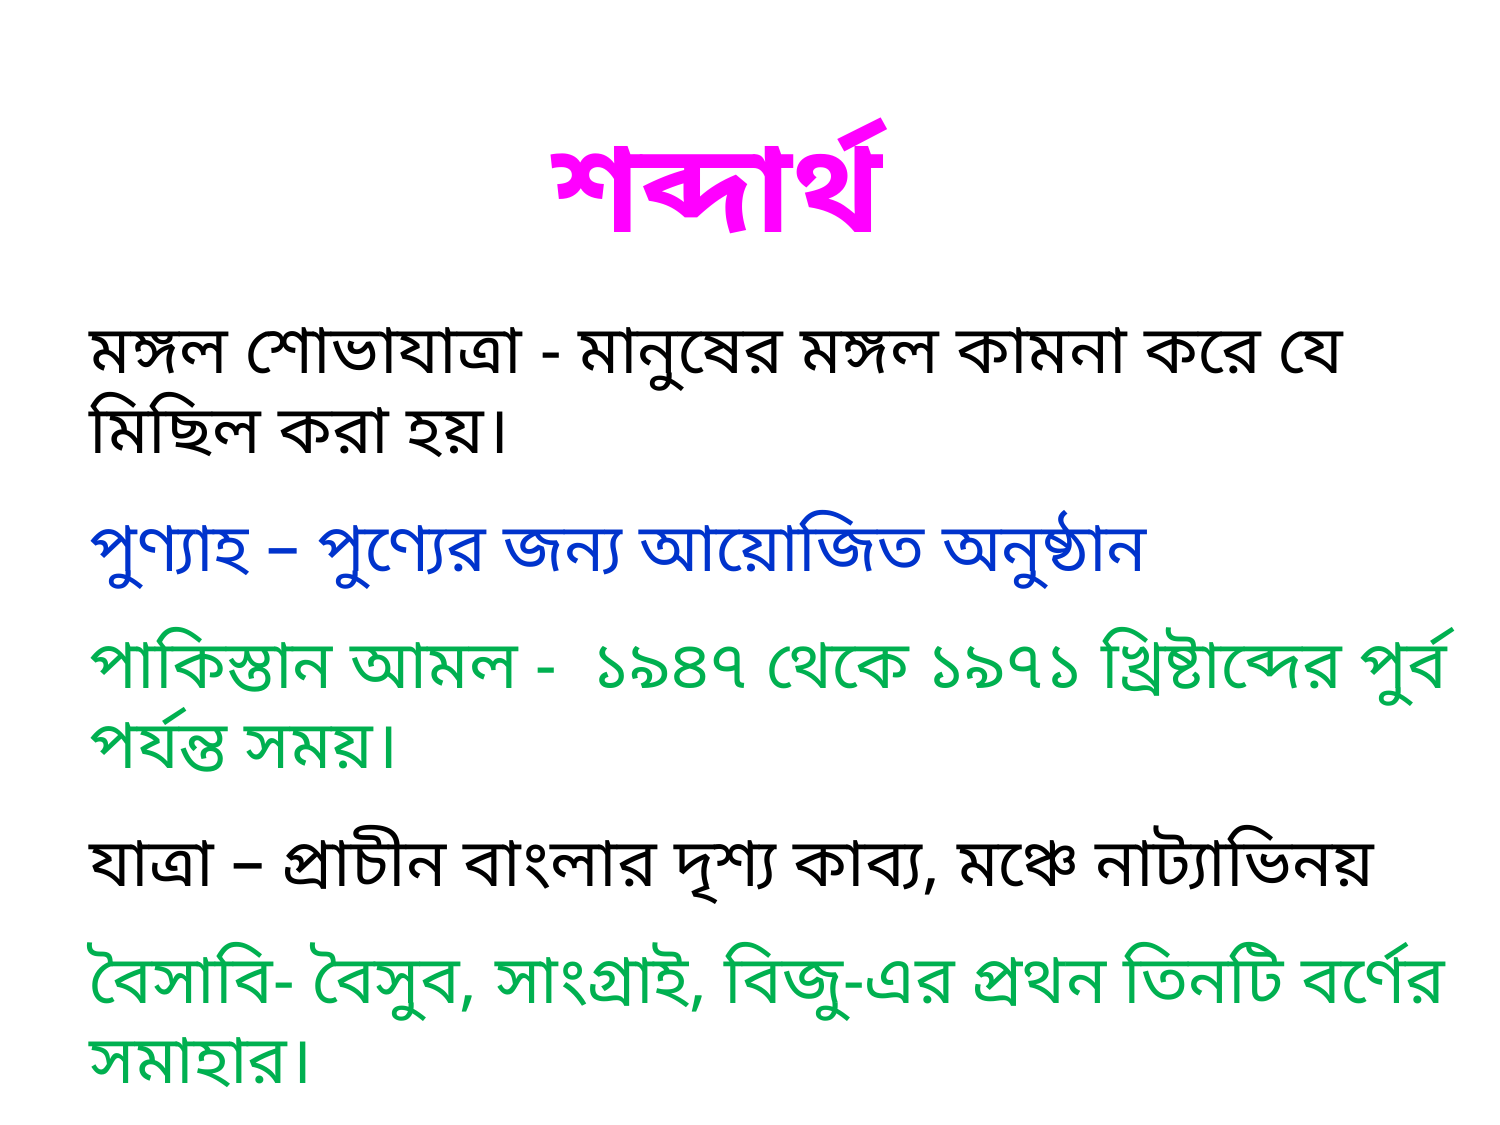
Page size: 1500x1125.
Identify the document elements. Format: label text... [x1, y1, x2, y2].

text_box মঙ্গল শোভাযাত্রা - মানুষের মঙ্গল কামনা করে যে মিছিল করা হয়। পুণ্যাহ – পুণ্যের জন্য আয়োজিত অনুষ্ঠান পাকিস্তান আমল - ১৯৪৭ থেকে ১৯৭১ খ্রিষ্টাব্দের পুর্ব পর্যন্ত সময়। যাত্রা – প্রাচীন বাংলার দৃশ্য কাব্য, মঞ্চে নাট্যাভিনয় বৈসাবি- বৈসুব, সাংগ্রাই, বিজু-এর প্রথন তিনটি বর্ণের সমাহার। ঠাকুর পরিবার - রবীন্দ্রনাথ ঠাকুরের পরিবার [75, 299, 1475, 1125]
text_box শব্দার্থ [511, 99, 924, 265]
